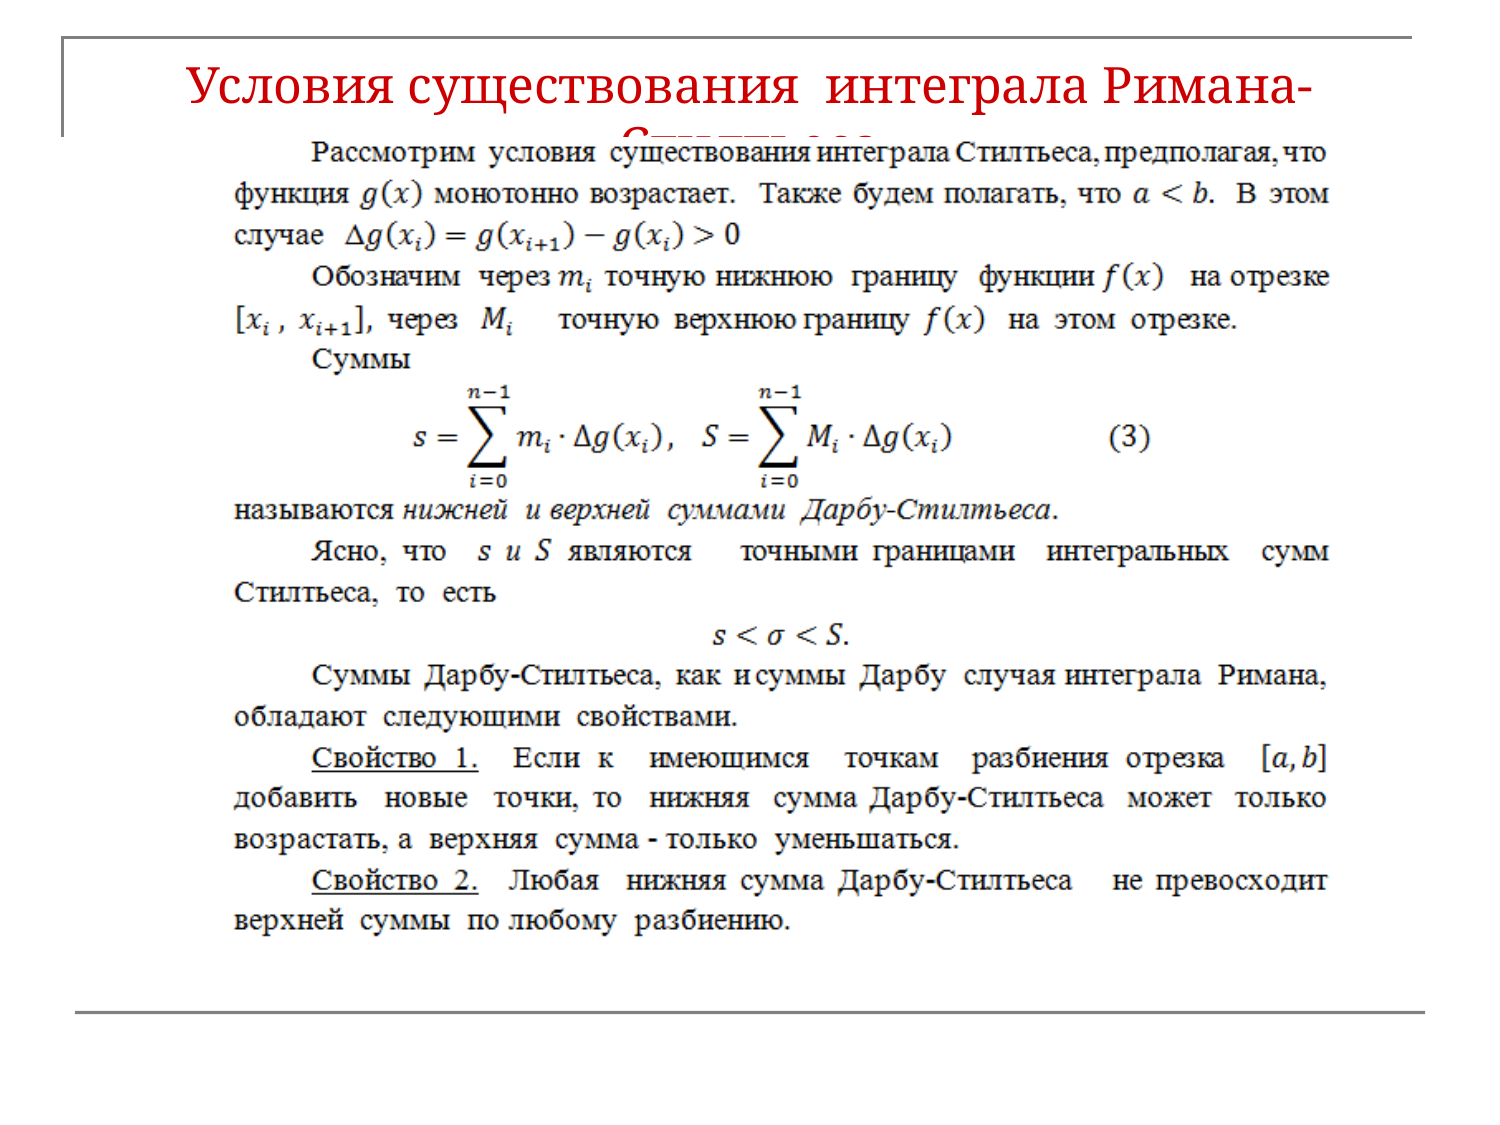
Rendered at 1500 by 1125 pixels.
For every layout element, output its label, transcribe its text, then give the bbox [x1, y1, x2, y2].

title Условия существования интеграла Римана-Стилтьеса [74, 45, 1426, 103]
picture [221, 137, 1341, 943]
